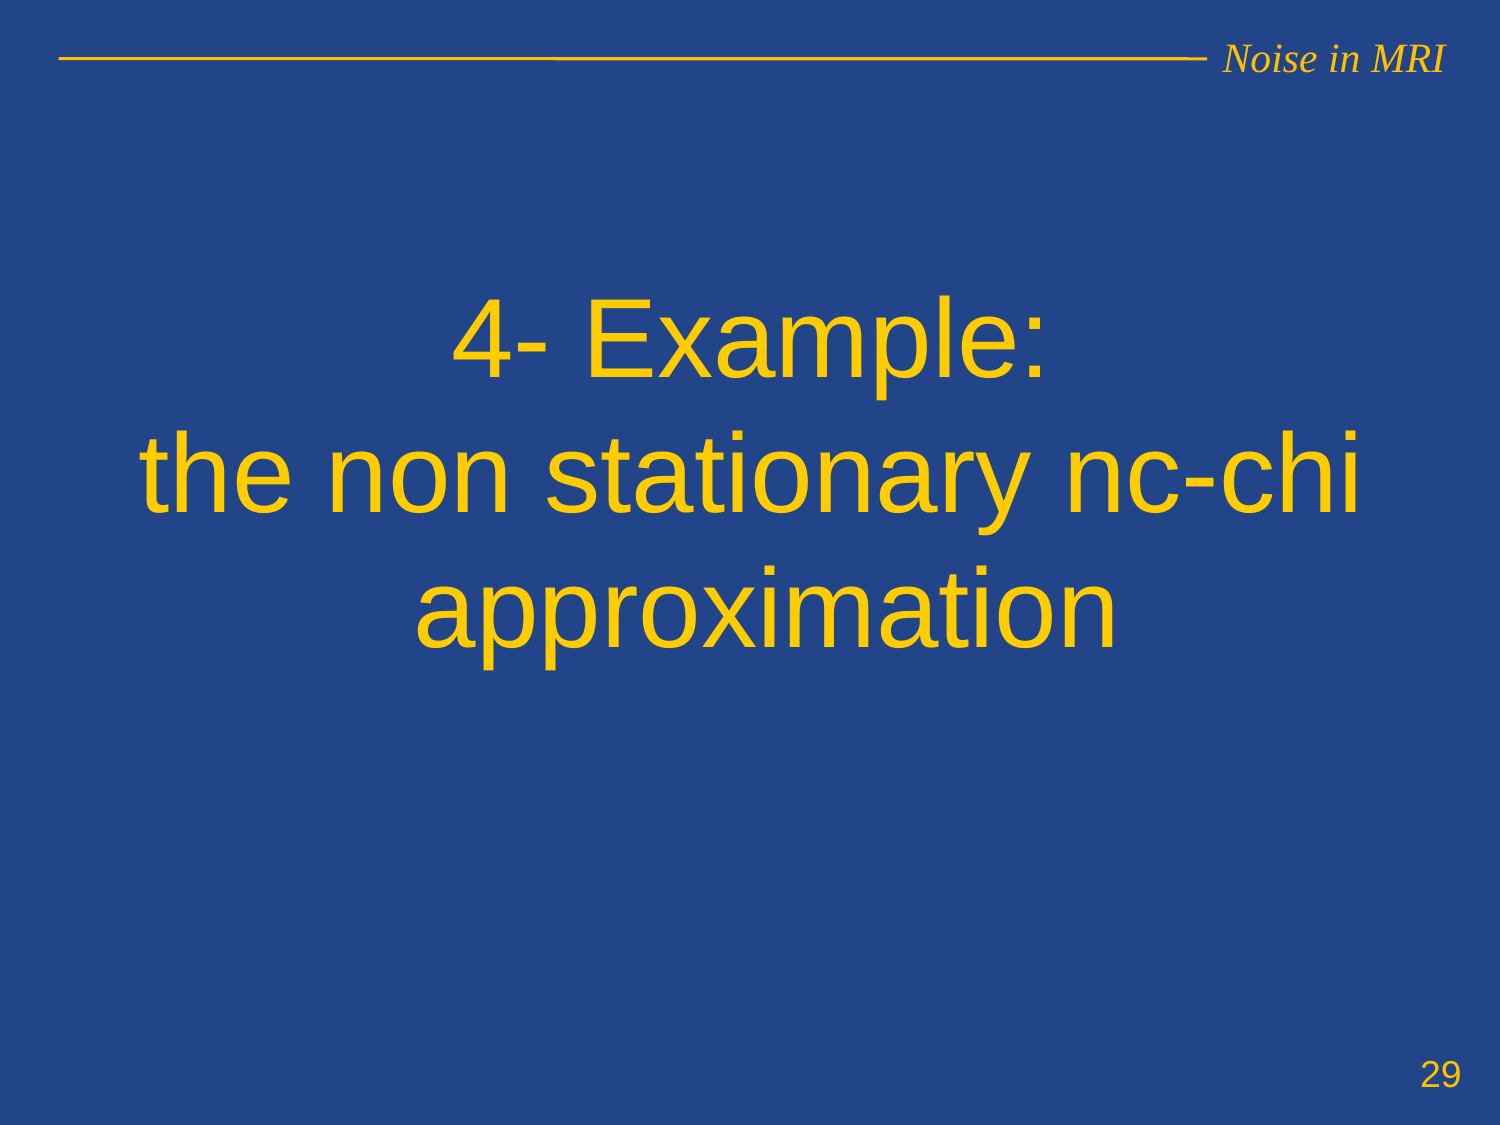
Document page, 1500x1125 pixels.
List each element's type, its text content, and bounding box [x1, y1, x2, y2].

text_box 4- Example: the non stationary nc-chi approximation [123, 257, 1410, 678]
